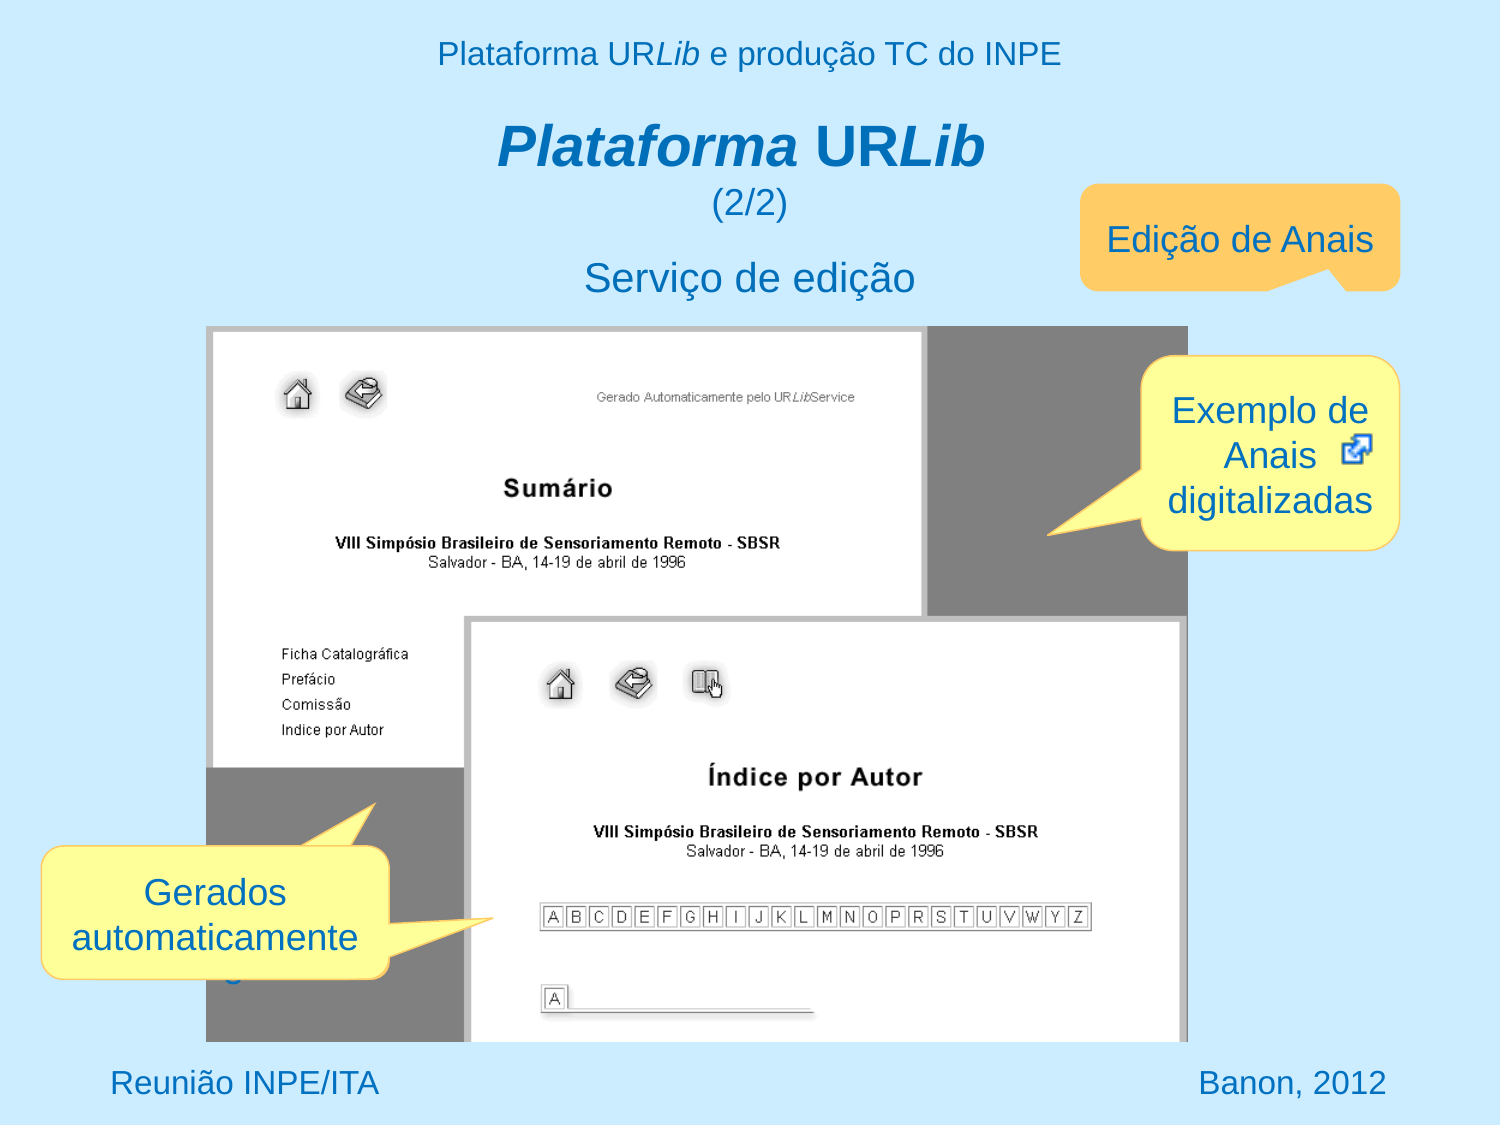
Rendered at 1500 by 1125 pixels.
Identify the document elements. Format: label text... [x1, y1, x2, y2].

text_box Serviço de edição [568, 243, 931, 309]
text_box Reunião INPE/ITA Banon, 2012 [0, 1049, 1500, 1113]
text_box Gerados automaticamente [41, 845, 201, 980]
title Plataforma URLib (2/2) [112, 80, 1388, 254]
picture [206, 325, 1188, 1042]
text_box Exemplo de Anais digitalizadas [1192, 355, 1400, 551]
text_box Edição de Anais [1080, 184, 1400, 291]
text_box Plataforma URLib e produção TC do INPE [0, 24, 1500, 80]
picture [1340, 432, 1377, 469]
